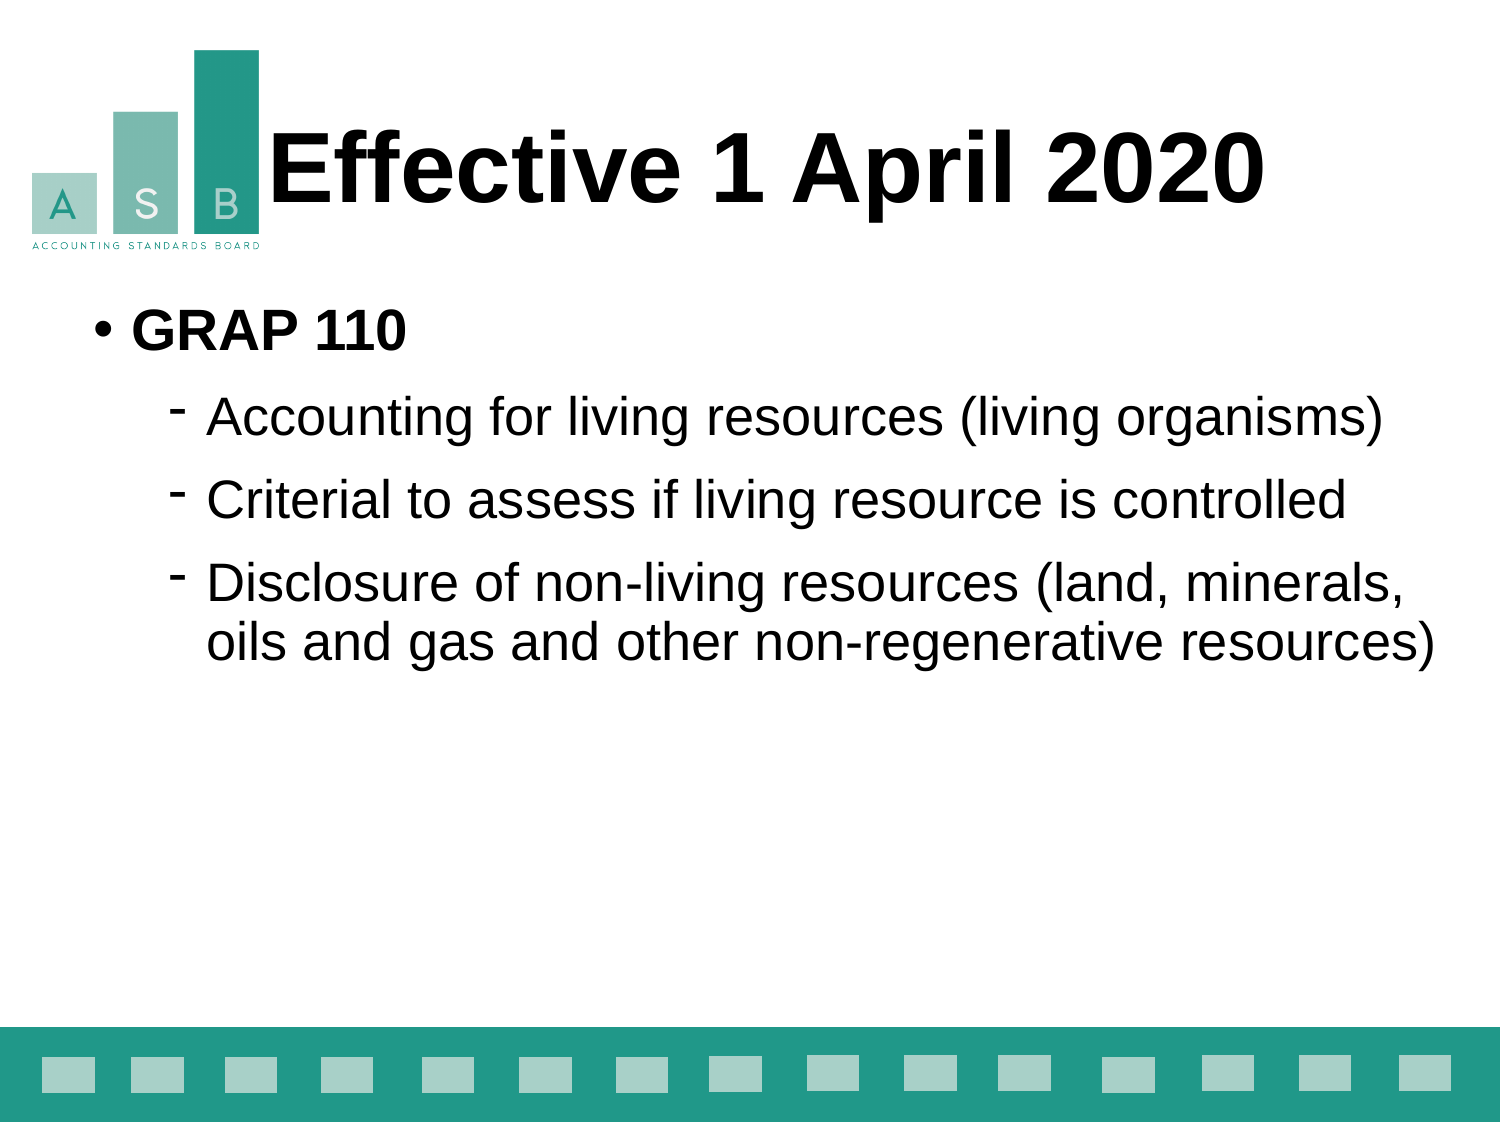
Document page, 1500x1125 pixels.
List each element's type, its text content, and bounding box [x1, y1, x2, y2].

text_box [42, 1057, 95, 1093]
text_box [904, 1055, 957, 1091]
list GRAP 110 Accounting for living resources (living organisms) Criterial to assess if living resource is controlled Disclosure of non-living resources (land, minerals, oils and gas and other non-regenerative resources) [78, 292, 1457, 968]
text_box [998, 1055, 1051, 1091]
text_box [1202, 1055, 1254, 1091]
text_box [709, 1056, 762, 1092]
text_box [422, 1057, 474, 1093]
text_box [1299, 1055, 1351, 1091]
text_box [519, 1057, 572, 1093]
picture [32, 50, 259, 250]
text_box [1102, 1057, 1155, 1093]
title Effective 1 April 2020 [259, 113, 1457, 227]
text_box [616, 1057, 668, 1093]
text_box [807, 1055, 859, 1091]
text_box [225, 1057, 277, 1093]
text_box [131, 1057, 184, 1093]
text_box [321, 1057, 373, 1093]
text_box [1399, 1055, 1451, 1091]
text_box [0, 1027, 1500, 1122]
